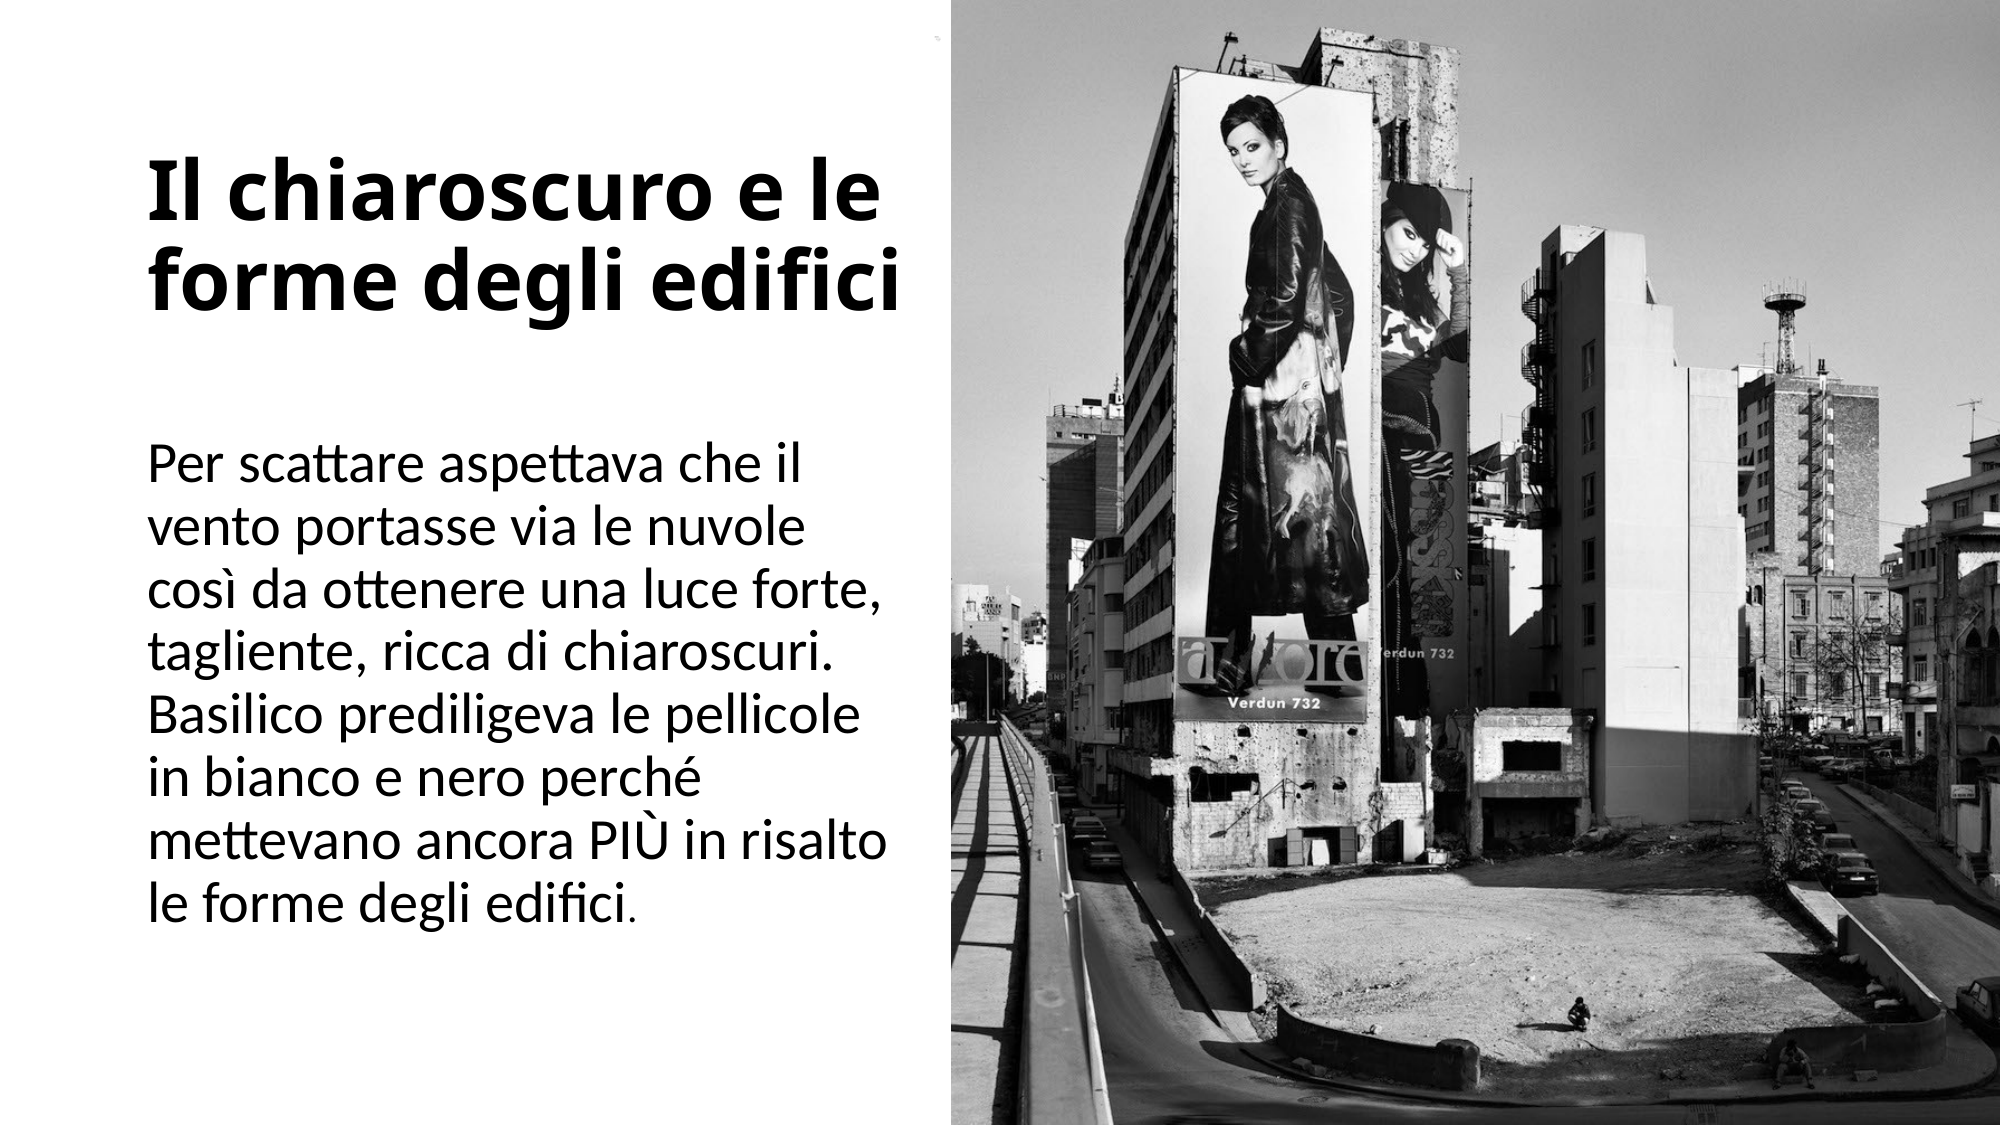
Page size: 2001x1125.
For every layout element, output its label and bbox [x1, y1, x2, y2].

picture [0, 0, 950, 1125]
list [950, 0, 2000, 1125]
